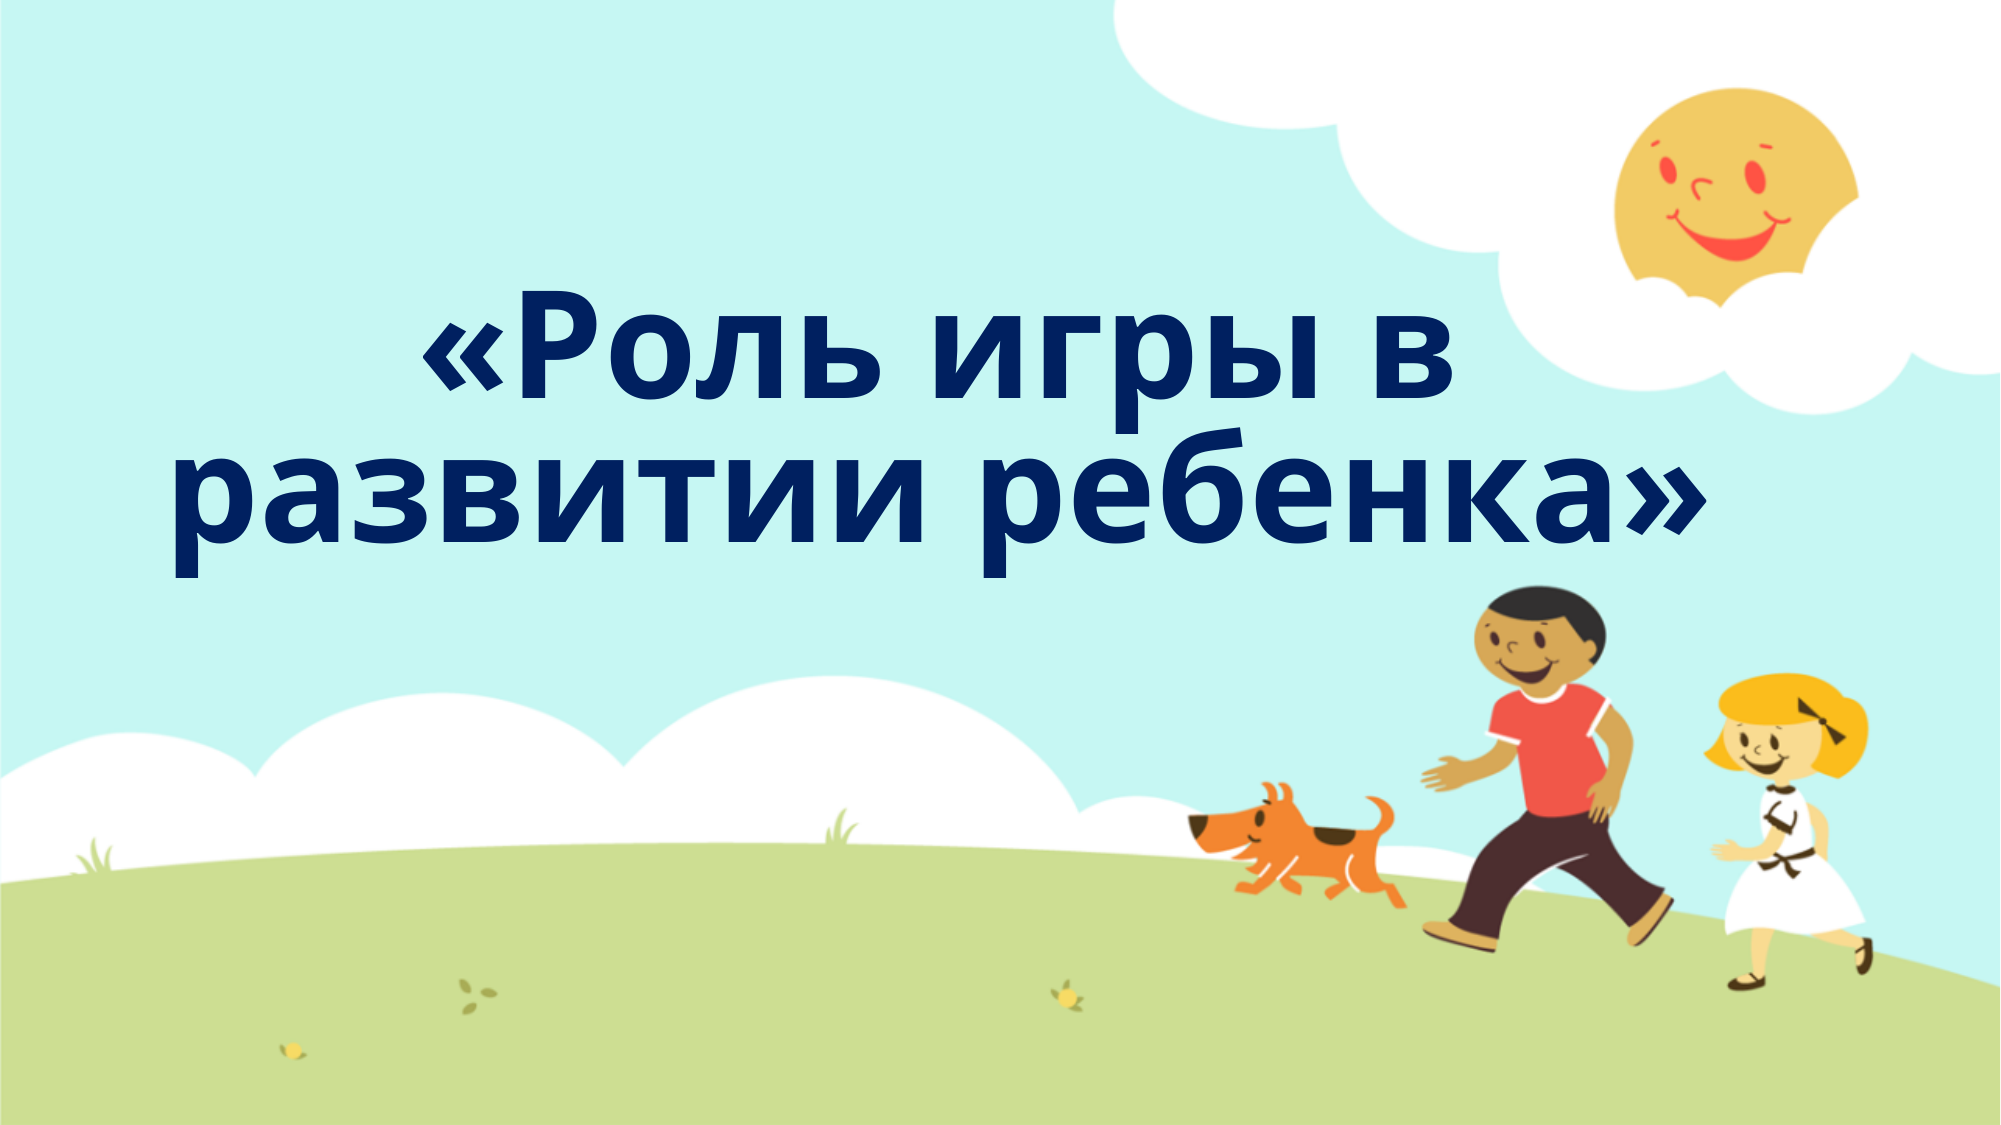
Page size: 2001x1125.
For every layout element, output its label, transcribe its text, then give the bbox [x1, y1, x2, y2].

picture [0, 0, 2001, 1125]
title «Роль игры в развитии ребенка» [118, 159, 1760, 579]
